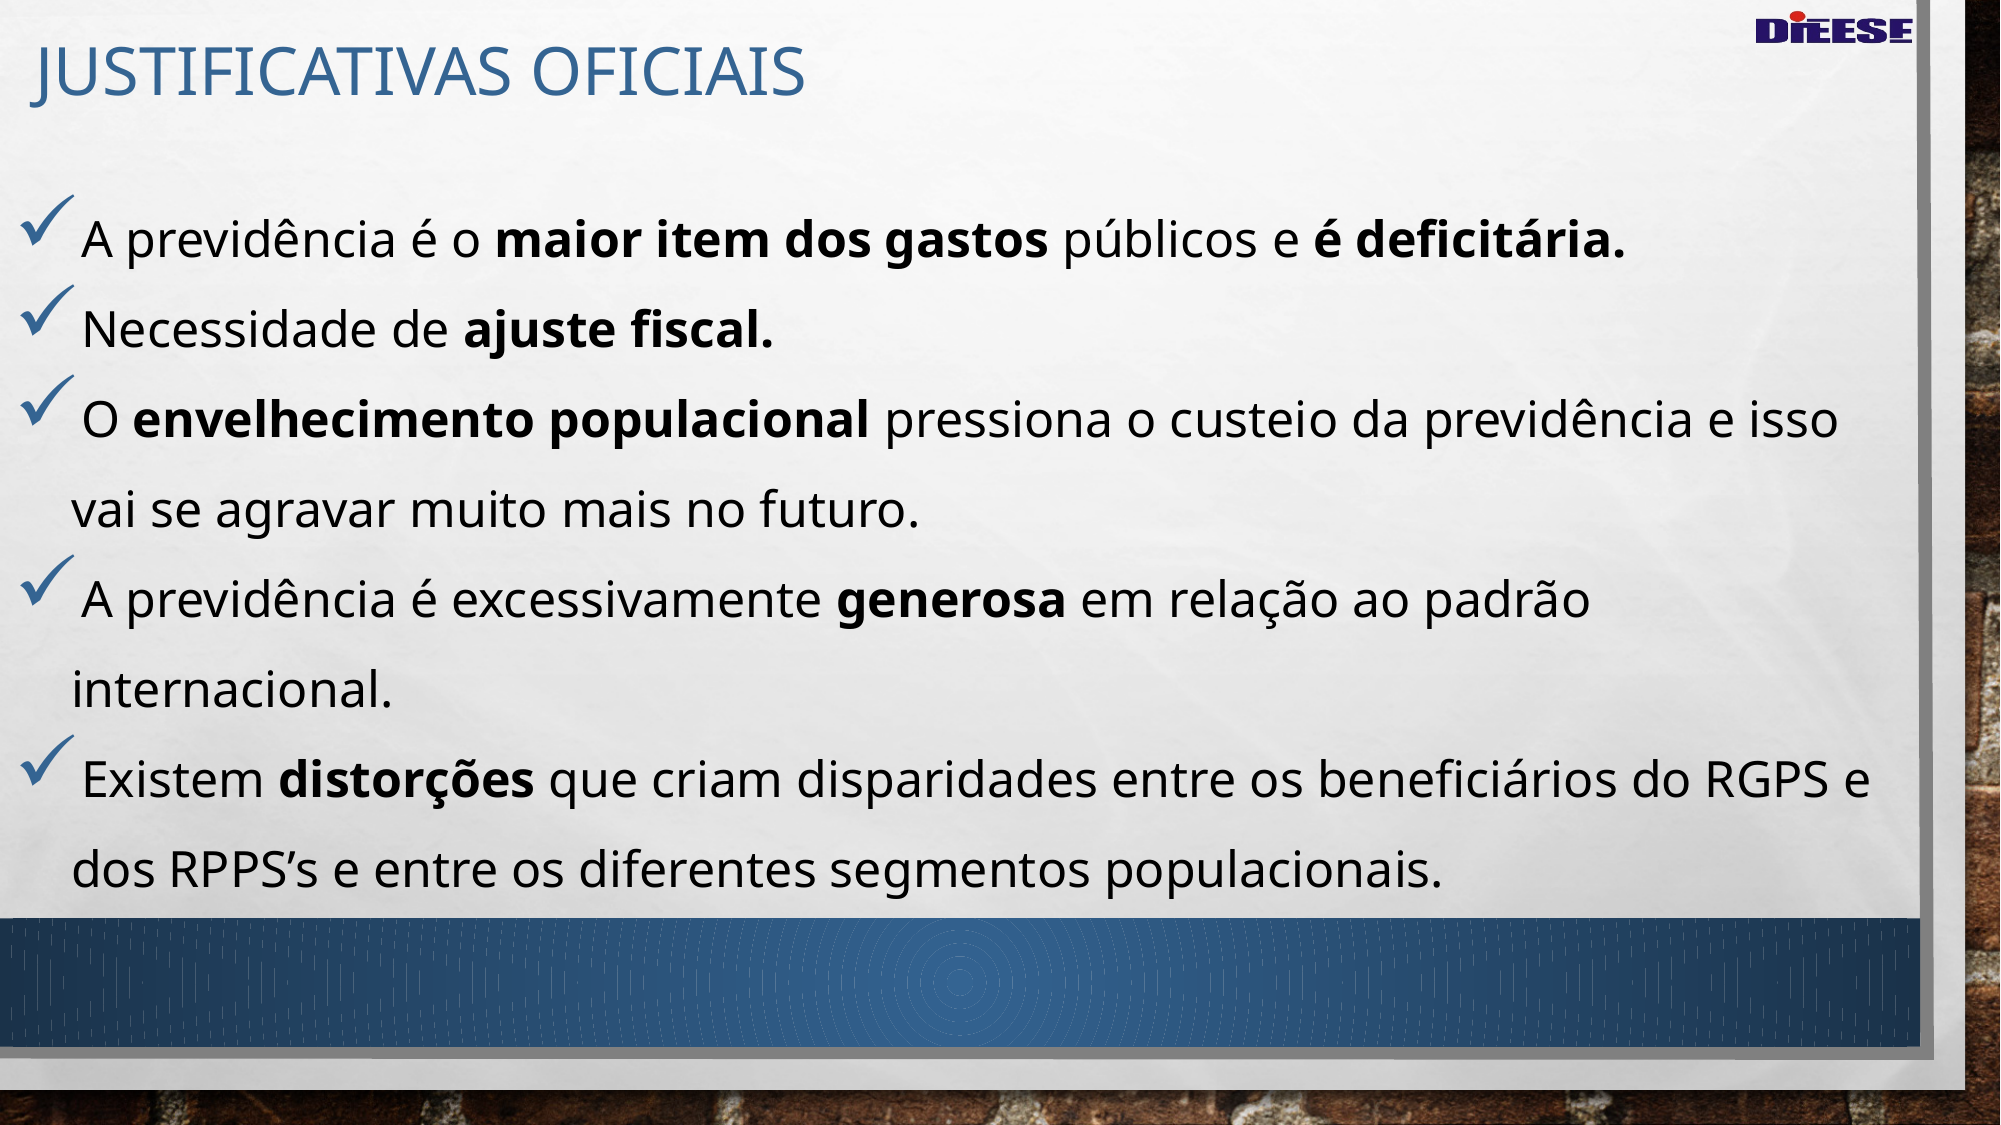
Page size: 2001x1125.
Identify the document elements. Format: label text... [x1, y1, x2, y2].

picture [0, 0, 2000, 1125]
picture [1756, 0, 1913, 55]
text_box A previdência é o maior item dos gastos públicos e é deficitária. Necessidade de ajuste fiscal. O envelhecimento populacional pressiona o custeio da previdência e isso vai se agravar muito mais no futuro. A previdência é excessivamente generosa em relação ao padrão internacional. Existem distorções que criam disparidades entre os beneficiários do RGPS e dos RPPS’s e entre os diferentes segmentos populacionais. [0, 170, 1925, 966]
title Justificativas oficiais [20, 0, 1727, 148]
